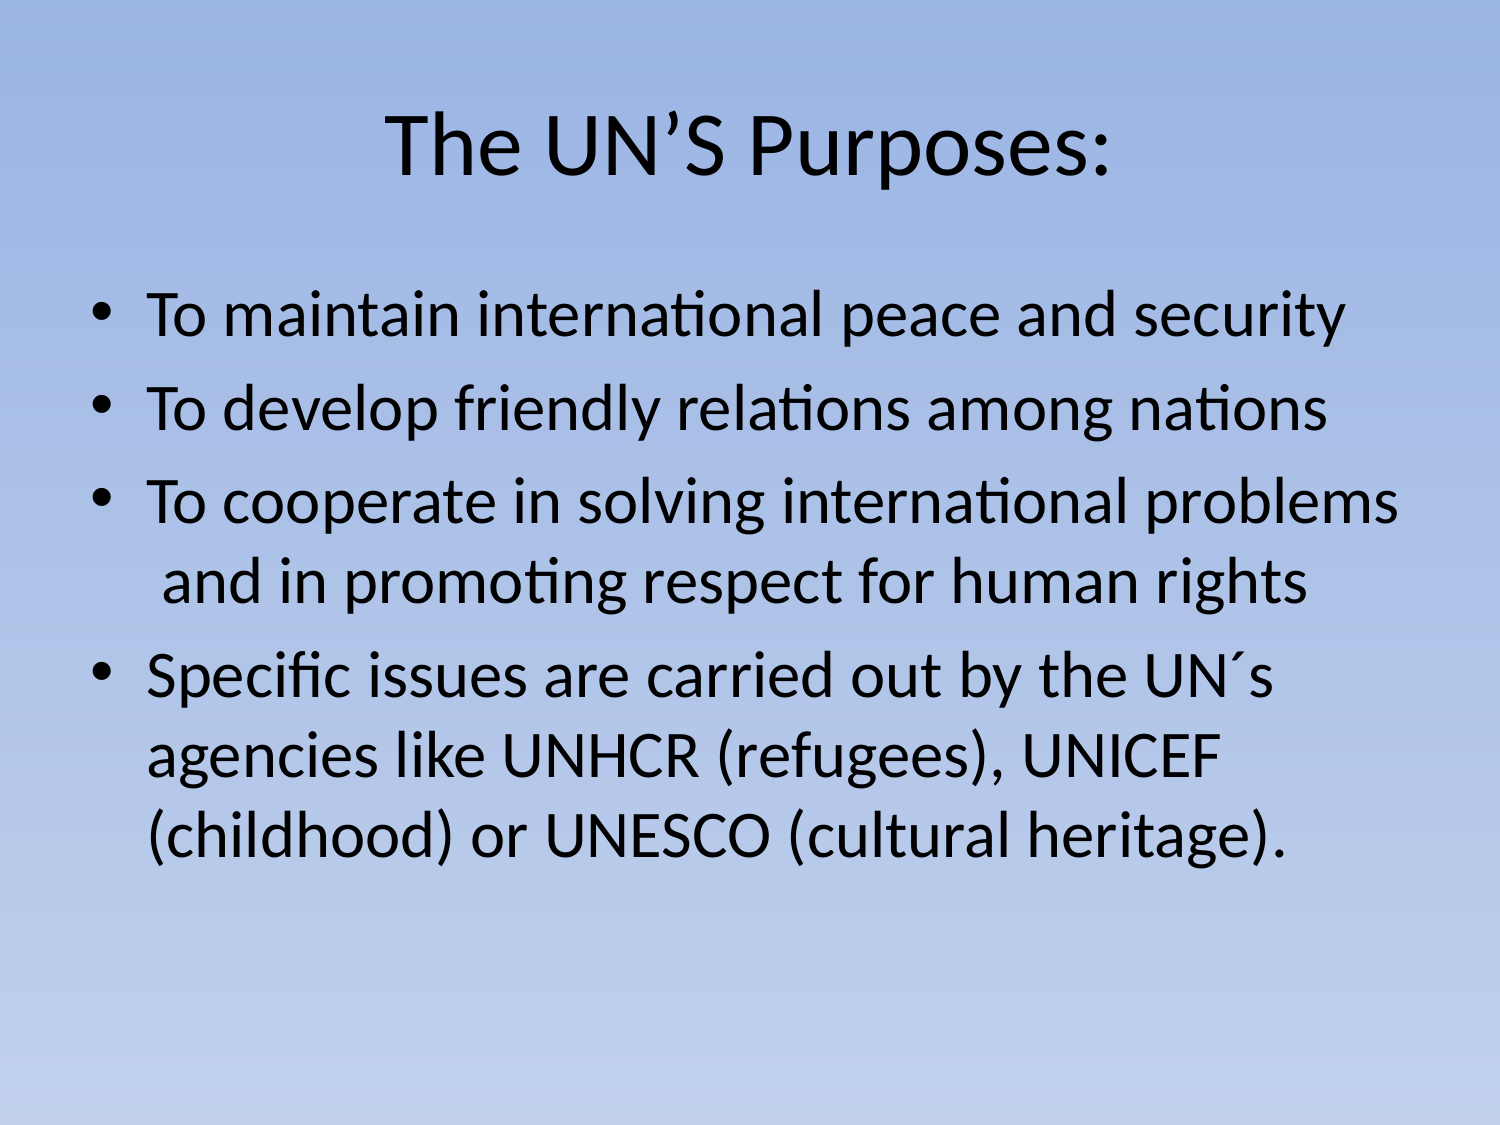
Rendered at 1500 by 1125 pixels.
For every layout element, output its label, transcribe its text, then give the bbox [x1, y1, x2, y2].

title The UN’S Purposes: [75, 45, 1425, 233]
list To maintain international peace and security To develop friendly relations among nations To cooperate in solving international problems and in promoting respect for human rights Specific issues are carried out by the UN´s agencies like UNHCR (refugees), UNICEF (childhood) or UNESCO (cultural heritage). [75, 262, 1425, 1005]
